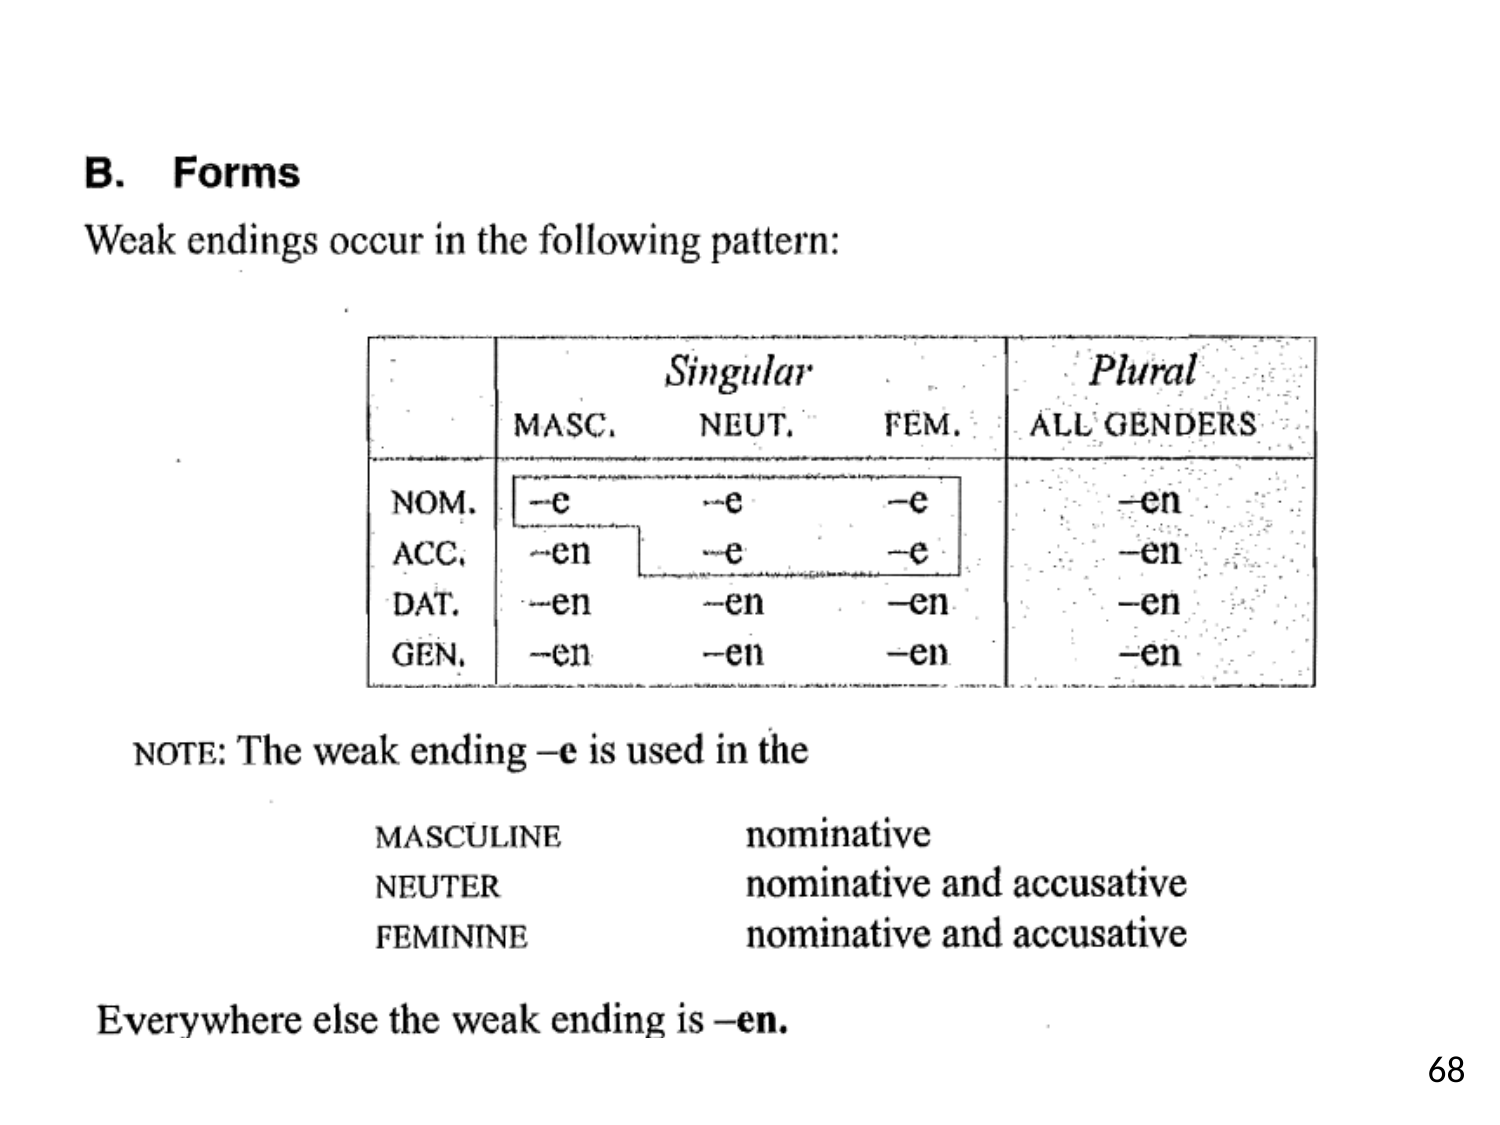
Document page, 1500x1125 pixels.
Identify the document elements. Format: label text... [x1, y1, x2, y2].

text_box 68 [1412, 1037, 1481, 1098]
picture [74, 724, 1194, 1038]
picture [74, 149, 1324, 688]
